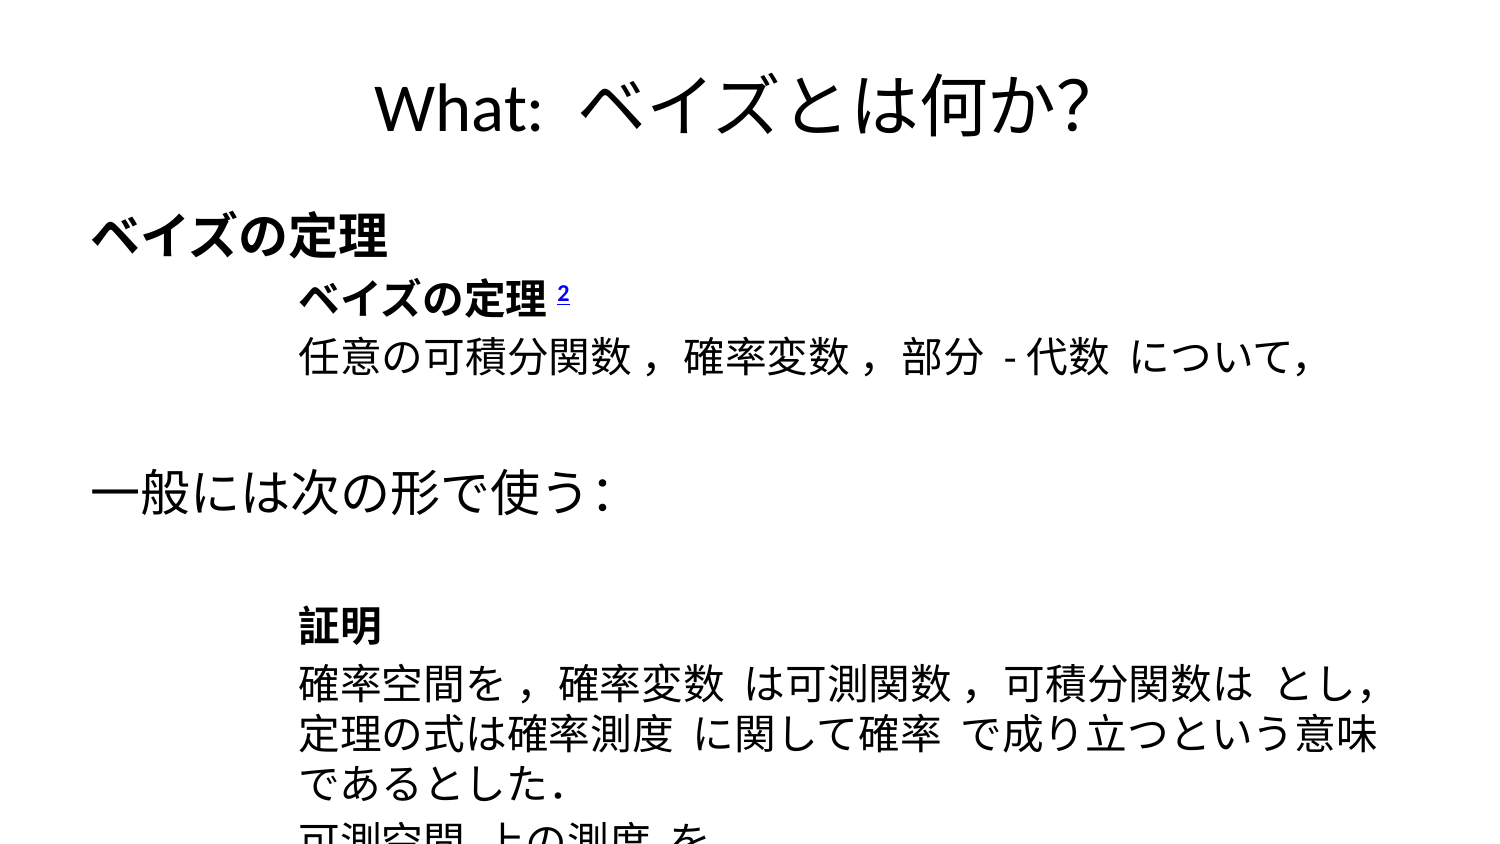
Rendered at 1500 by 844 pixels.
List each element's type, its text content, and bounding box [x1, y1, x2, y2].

title What: ベイズとは何か？ [75, 33, 1425, 175]
